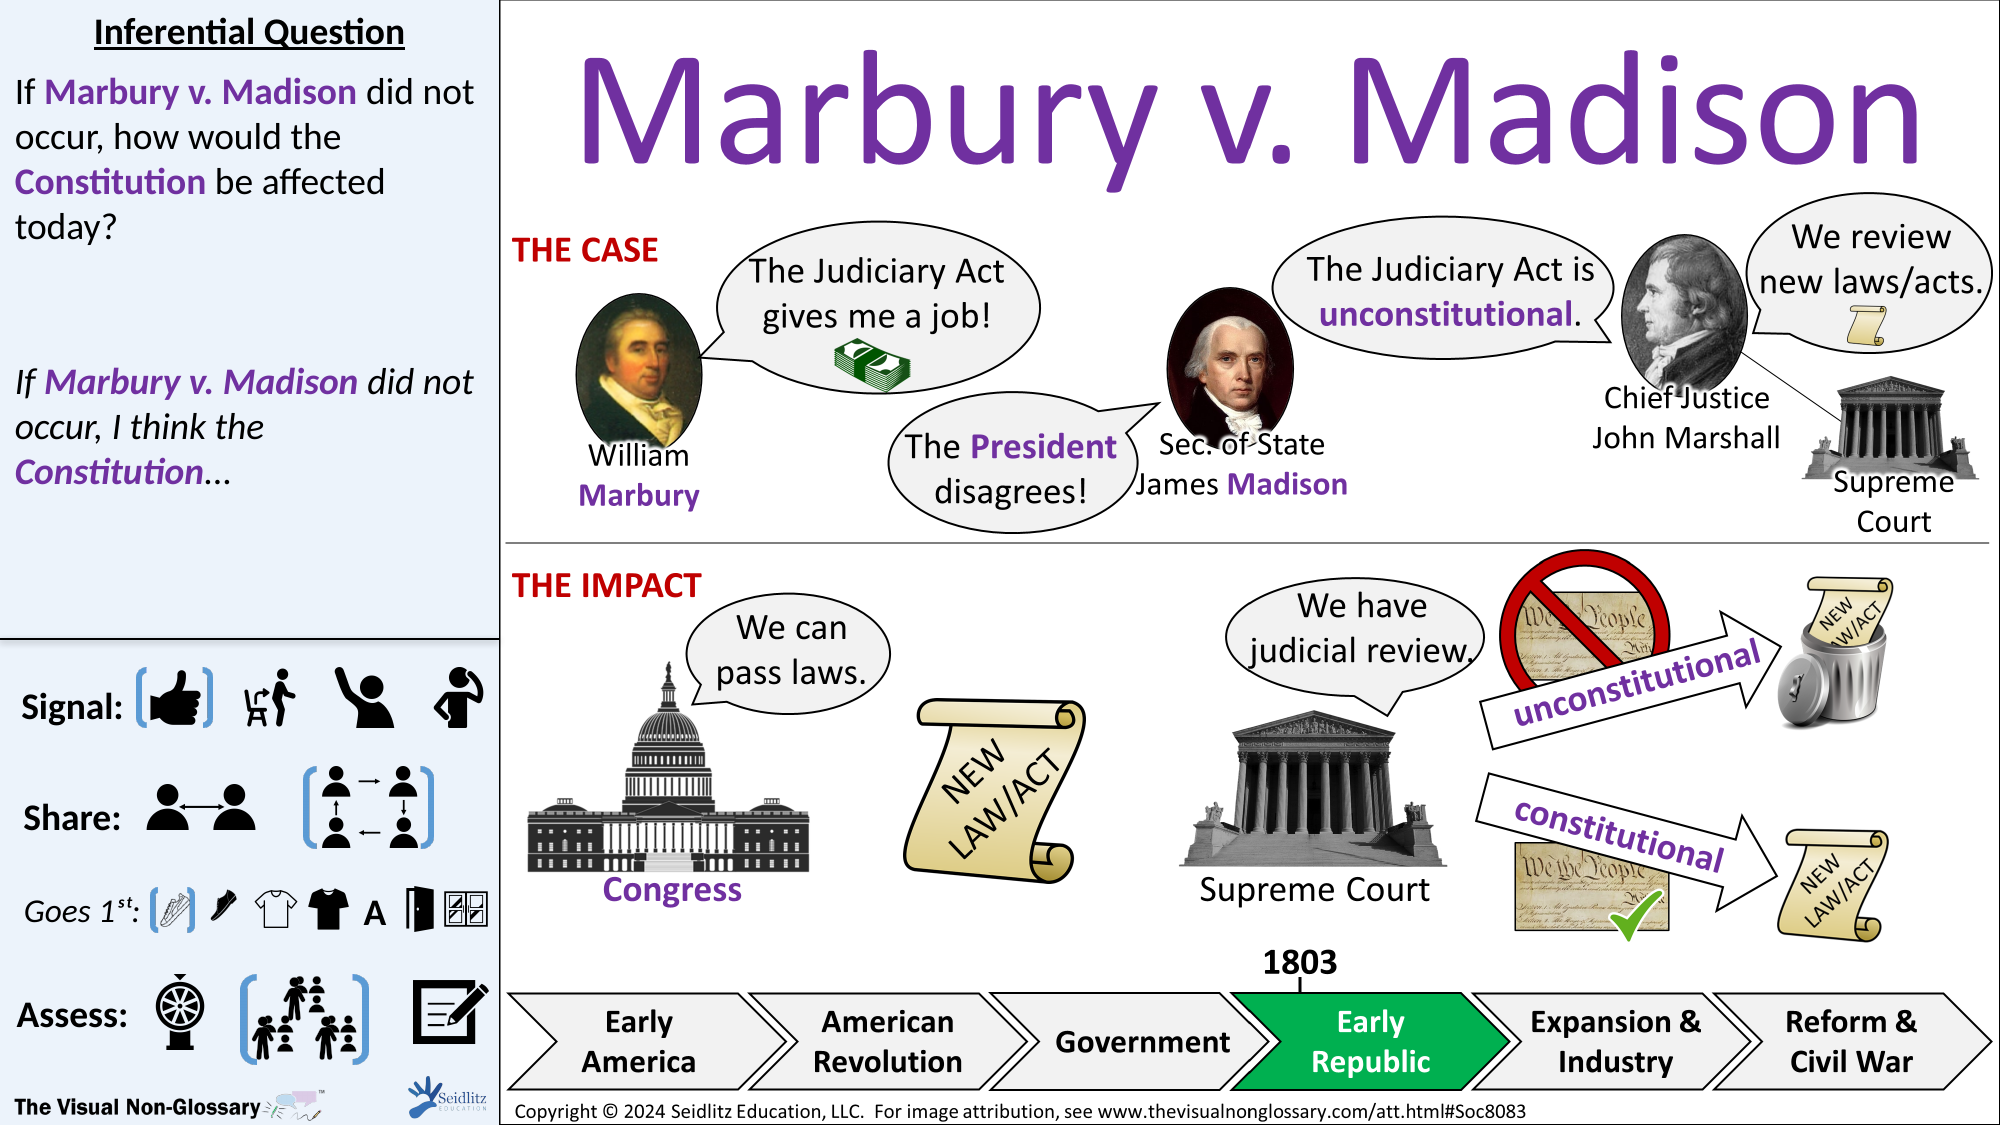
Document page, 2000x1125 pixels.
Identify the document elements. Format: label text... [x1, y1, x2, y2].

text_box If Marbury v. Madison did not occur, how would the Constitution be affected today? [0, 59, 494, 255]
text_box Assess: [1, 982, 137, 1043]
picture [397, 886, 490, 932]
text_box If Marbury v. Madison did not occur, I think the Constitution... [0, 349, 494, 500]
text_box Inferential Question [78, 0, 421, 59]
picture [413, 974, 490, 1051]
picture [305, 886, 352, 932]
picture [0, 1084, 328, 1125]
text_box Signal: [6, 674, 136, 735]
picture [253, 886, 299, 932]
picture [149, 886, 196, 934]
picture [403, 1073, 495, 1125]
picture [334, 667, 395, 728]
text_box A [348, 880, 402, 941]
picture [239, 667, 301, 728]
picture [136, 667, 214, 728]
picture [145, 784, 257, 830]
picture [428, 667, 490, 728]
picture [499, 0, 2000, 1125]
picture [142, 974, 218, 1051]
picture [239, 974, 370, 1066]
picture [302, 766, 434, 850]
text_box Share: [8, 785, 137, 846]
text_box Goes 1ˢᵗ: [9, 881, 156, 937]
picture [202, 886, 241, 925]
